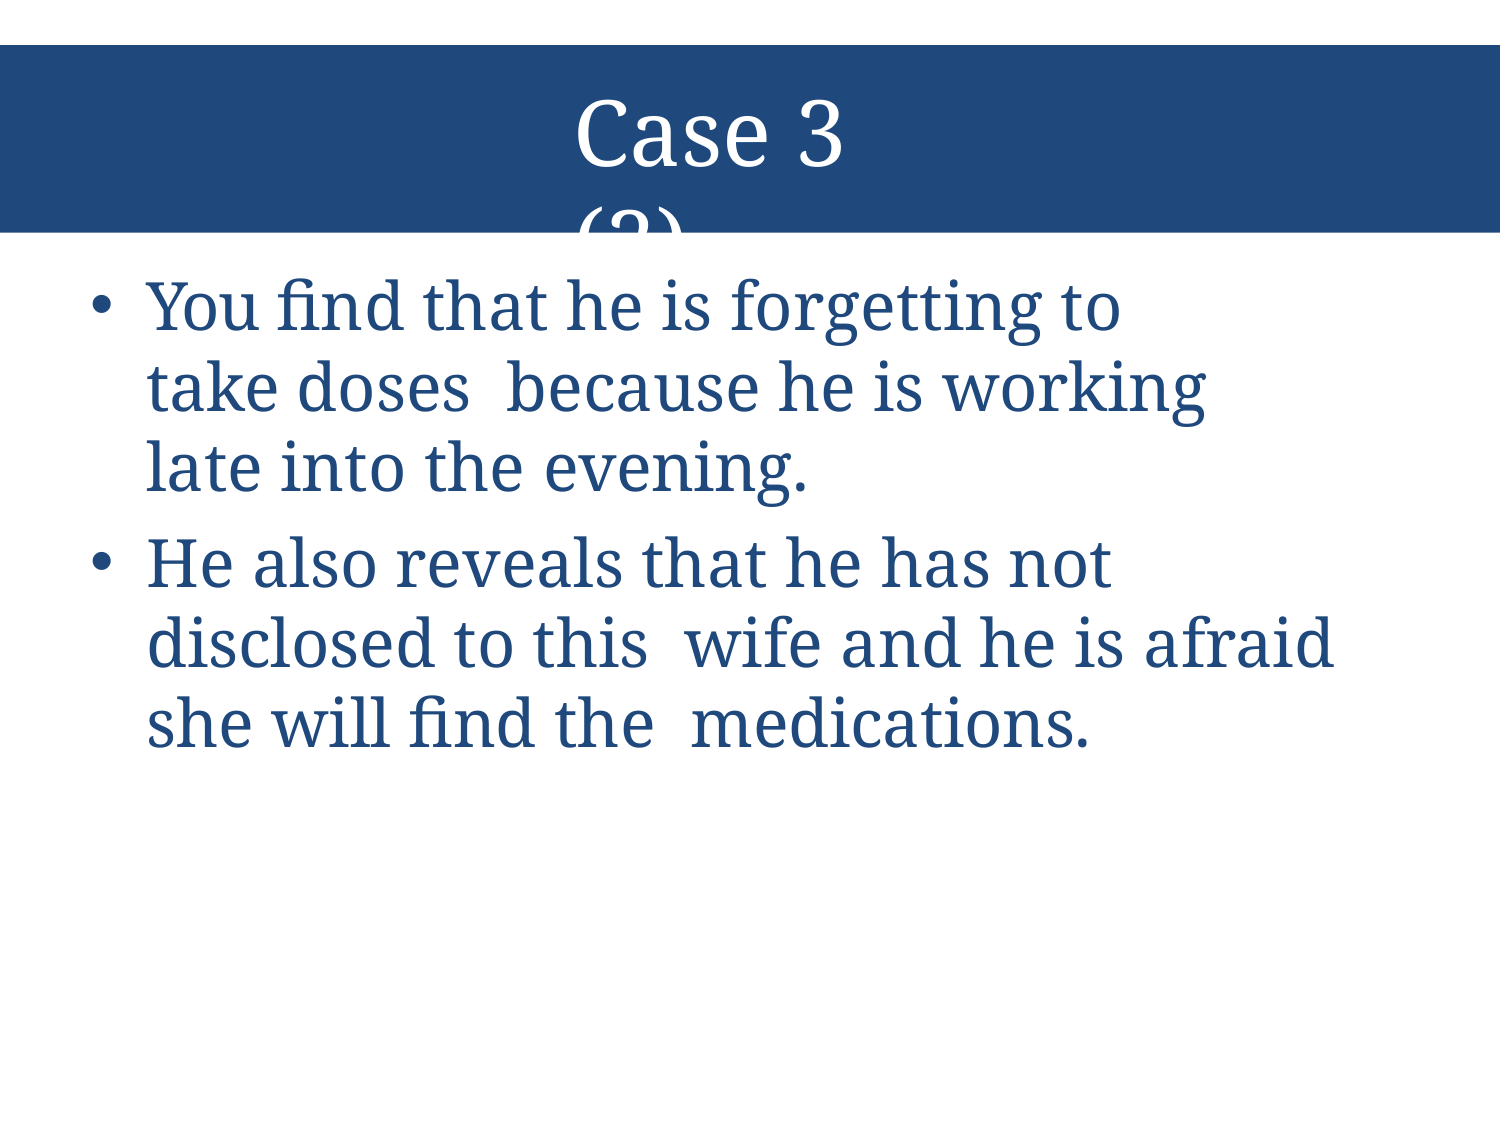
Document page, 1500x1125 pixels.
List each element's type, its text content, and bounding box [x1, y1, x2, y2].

title Case 3 (2) [571, 73, 929, 261]
text_box You find that he is forgetting to take doses because he is working late into the evening. He also reveals that he has not disclosed to this wife and he is afraid she will find the medications. [87, 261, 1371, 761]
